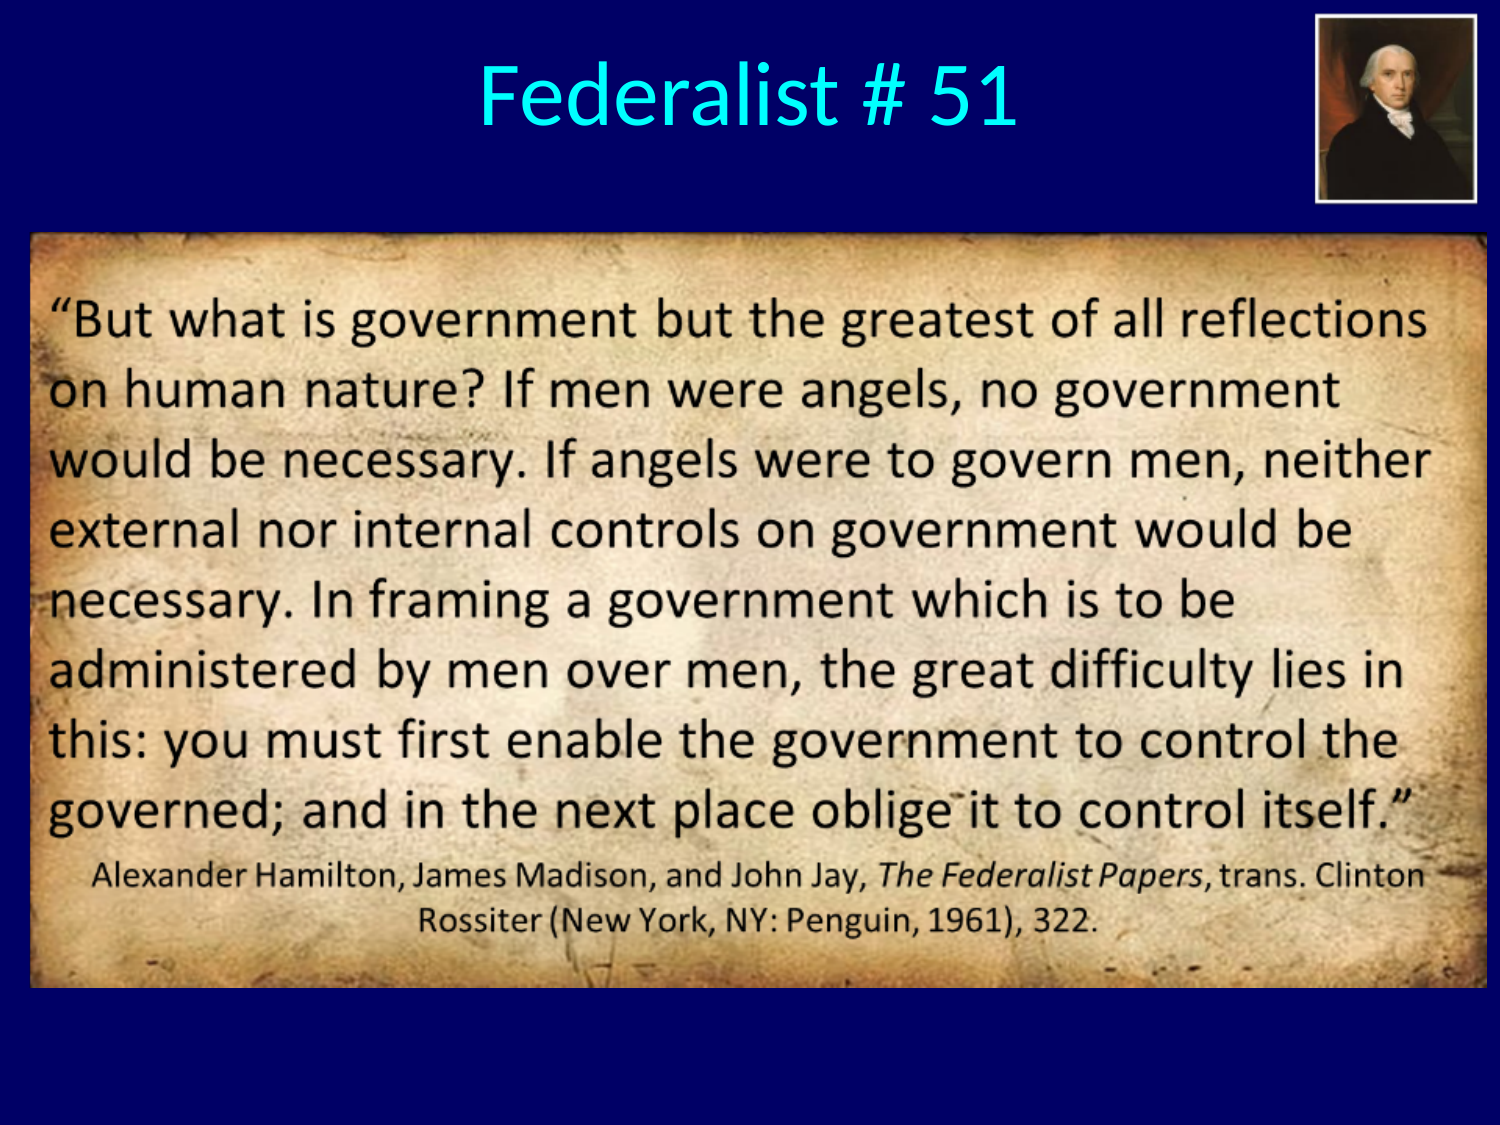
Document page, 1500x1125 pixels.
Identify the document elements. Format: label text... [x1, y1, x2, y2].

picture [1312, 12, 1481, 208]
title Federalist # 51 [431, 37, 1069, 167]
picture [13, 232, 1487, 988]
